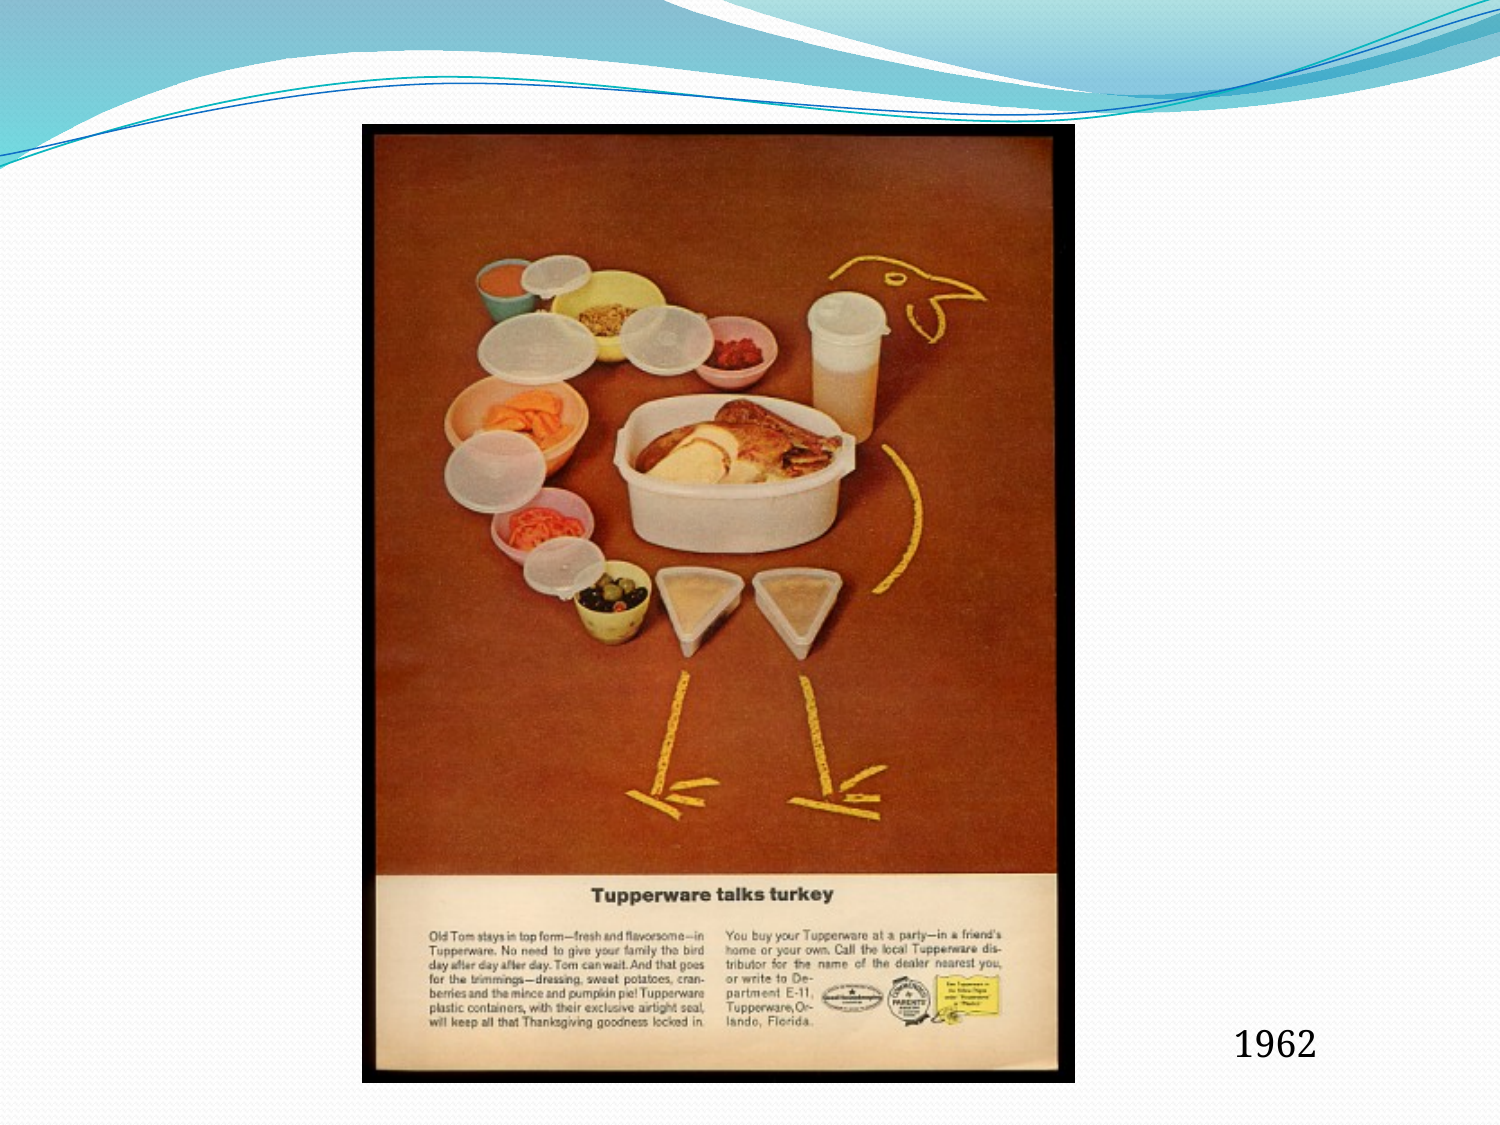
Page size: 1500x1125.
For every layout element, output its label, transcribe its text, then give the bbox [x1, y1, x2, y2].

picture [362, 124, 1076, 1083]
text_box 1962 [1218, 1012, 1333, 1073]
